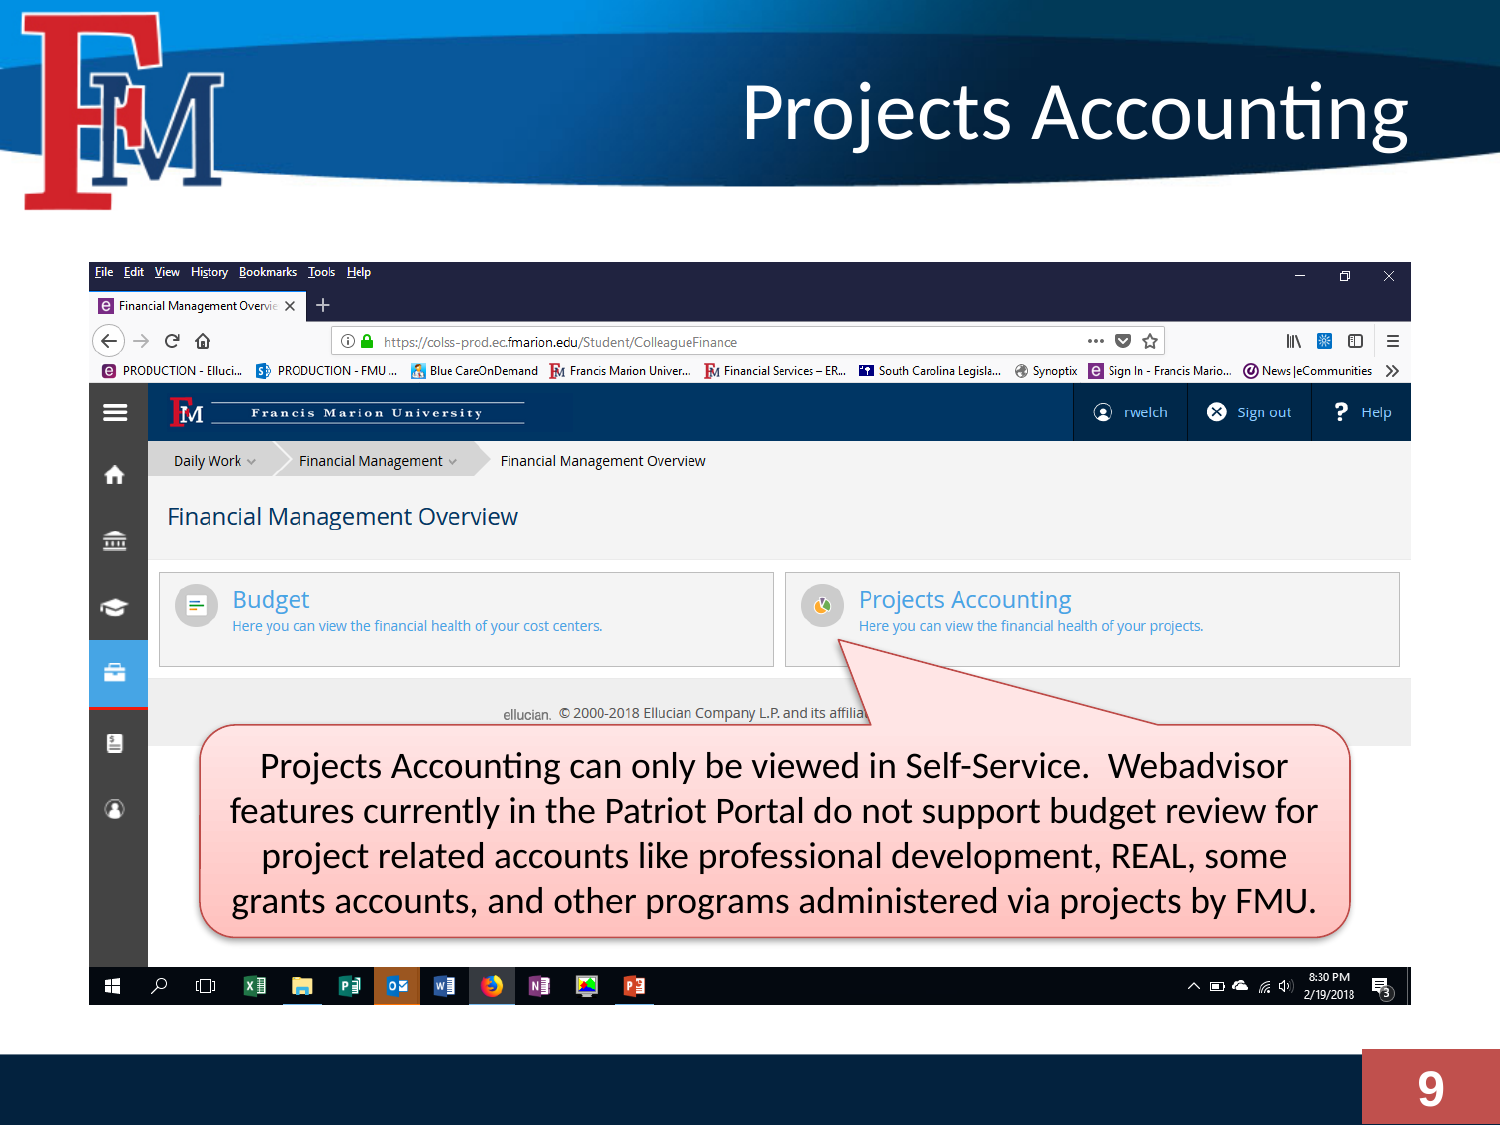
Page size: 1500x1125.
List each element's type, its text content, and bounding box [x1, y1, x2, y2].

picture [0, 0, 1500, 1125]
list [89, 262, 1411, 1006]
text_box 9 [1362, 1049, 1500, 1124]
title Projects Accounting [74, 12, 1426, 201]
